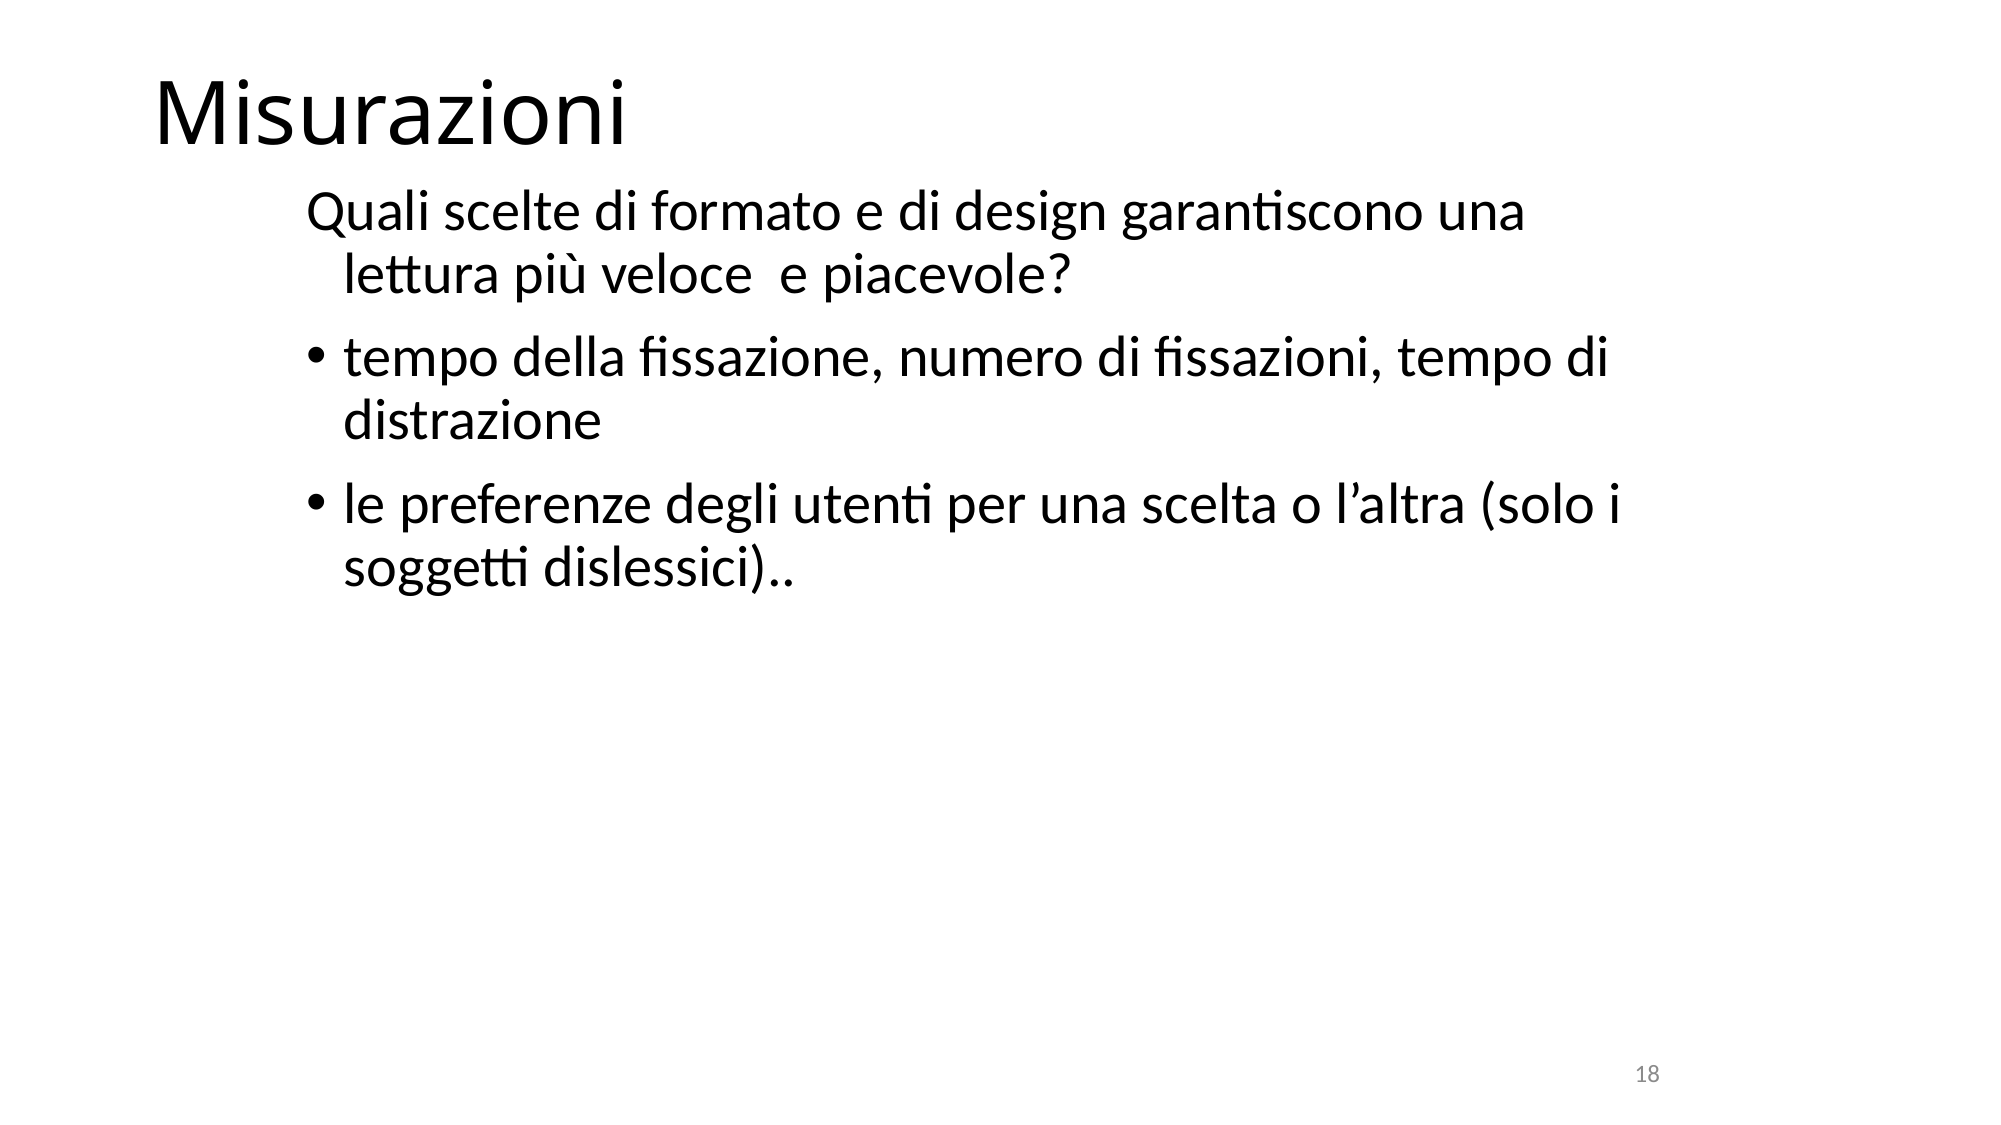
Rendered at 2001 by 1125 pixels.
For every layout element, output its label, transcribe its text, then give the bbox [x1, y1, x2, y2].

slide_number 18 [1325, 1042, 1675, 1103]
list Quali scelte di formato e di design garantiscono una lettura più veloce e piacevole? tempo della fissazione, numero di fissazioni, tempo di distrazione le preferenze degli utenti per una scelta o l’altra (solo i soggetti dislessici).. [291, 172, 1675, 1053]
title Misurazioni [137, 59, 1863, 278]
